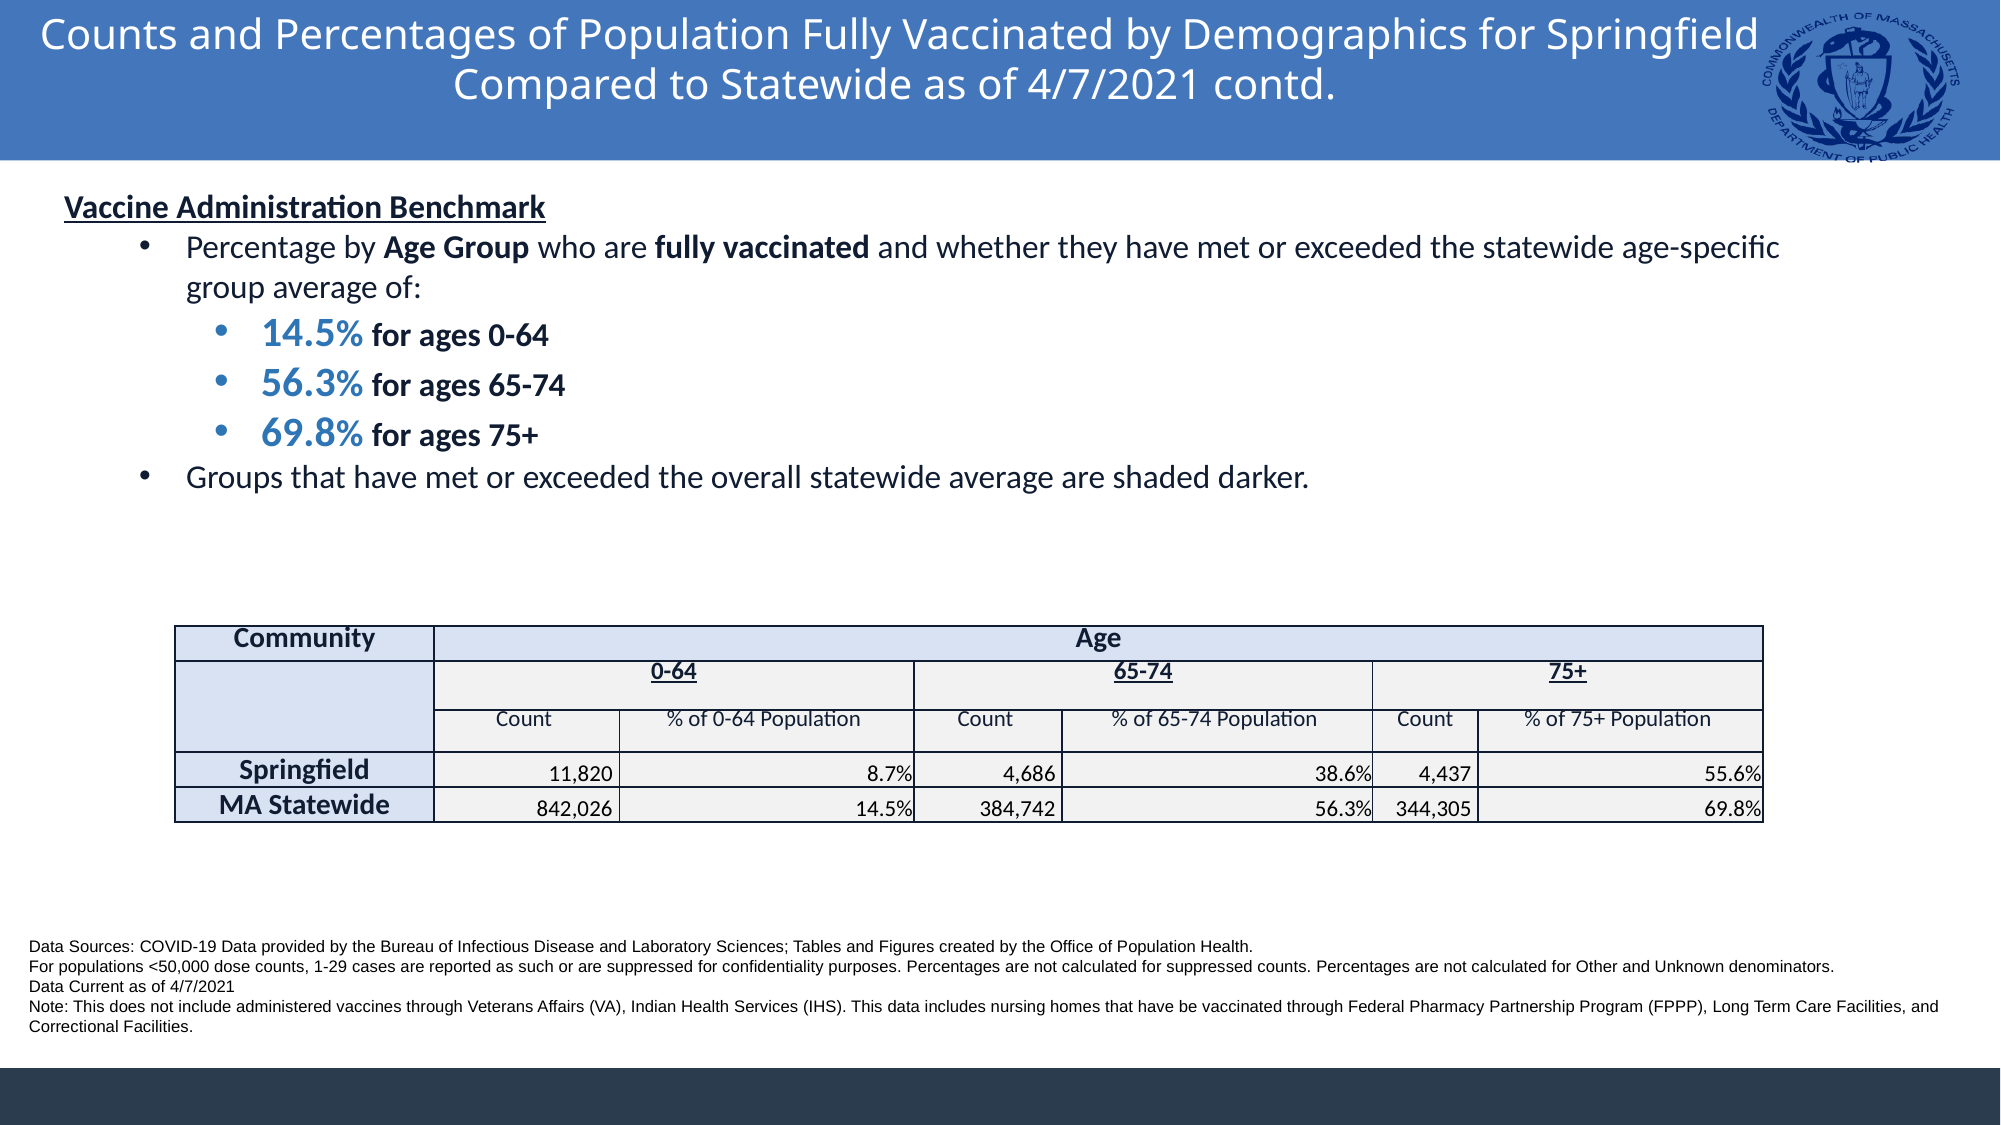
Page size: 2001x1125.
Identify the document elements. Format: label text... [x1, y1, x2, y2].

table_header Community [176, 627, 433, 660]
table_cell 344,305 [1373, 788, 1477, 821]
text_box Vaccine Administration Benchmark Percentage by Age Group who are fully vaccinated and whether they have met or exceeded the statewide age-specific group average of: 14.5% for ages 0-64 56.3% for ages 65-74 69.8% for ages 75+ Groups that have met or exceeded the overall statewide average are shaded darker. [49, 177, 1830, 548]
table_cell Count [435, 711, 619, 751]
table_cell Count [915, 711, 1061, 751]
table_cell 8.7% [620, 753, 913, 786]
table_cell % of 75+ Population [1479, 711, 1762, 751]
table_cell % of 65-74 Population [1063, 711, 1372, 751]
picture [1760, 12, 1961, 163]
text_box Data Sources: COVID-19 Data provided by the Bureau of Infectious Disease and Laboratory Sciences; Tables and Figures created by the Office of Population Health. For populations <50,000 dose counts, 1-29 cases are reported as such or are suppressed for confidentiality purposes. Percentages are not calculated for suppressed counts. Percentages are not calculated for Other and Unknown denominators. Data Current as of 4/7/2021 Note: This does not include administered vaccines through Veterans Affairs (VA), Indian Health Services (IHS). This data includes nursing homes that have be vaccinated through Federal Pharmacy Partnership Program (FPPP), Long Term Care Facilities, and Correctional Facilities. [14, 928, 1998, 1044]
table_cell Count [1373, 711, 1477, 751]
table_cell 0-64 [435, 662, 913, 709]
table_cell 56.3% [1063, 788, 1372, 821]
table_cell 11,820 [435, 753, 619, 786]
table_cell 75+ [1373, 662, 1762, 709]
table_cell 384,742 [915, 788, 1061, 821]
table_cell 55.6% [1479, 753, 1762, 786]
table_cell % of 0-64 Population [620, 711, 913, 751]
table_header Age [435, 627, 1762, 660]
table_cell 4,686 [915, 753, 1061, 786]
table_cell 65-74 [915, 662, 1372, 709]
table_cell 69.8% [1479, 788, 1762, 821]
table_cell 38.6% [1063, 753, 1372, 786]
table_cell 14.5% [620, 788, 913, 821]
table_cell 842,026 [435, 788, 619, 821]
table_cell [176, 662, 433, 751]
table_cell MA Statewide [176, 788, 433, 821]
table_cell Springfield [176, 753, 433, 786]
table_cell 4,437 [1373, 753, 1477, 786]
title Counts and Percentages of Population Fully Vaccinated by Demographics for Springfield Compared to Statewide as of 4/7/2021 contd. [0, 0, 1800, 150]
